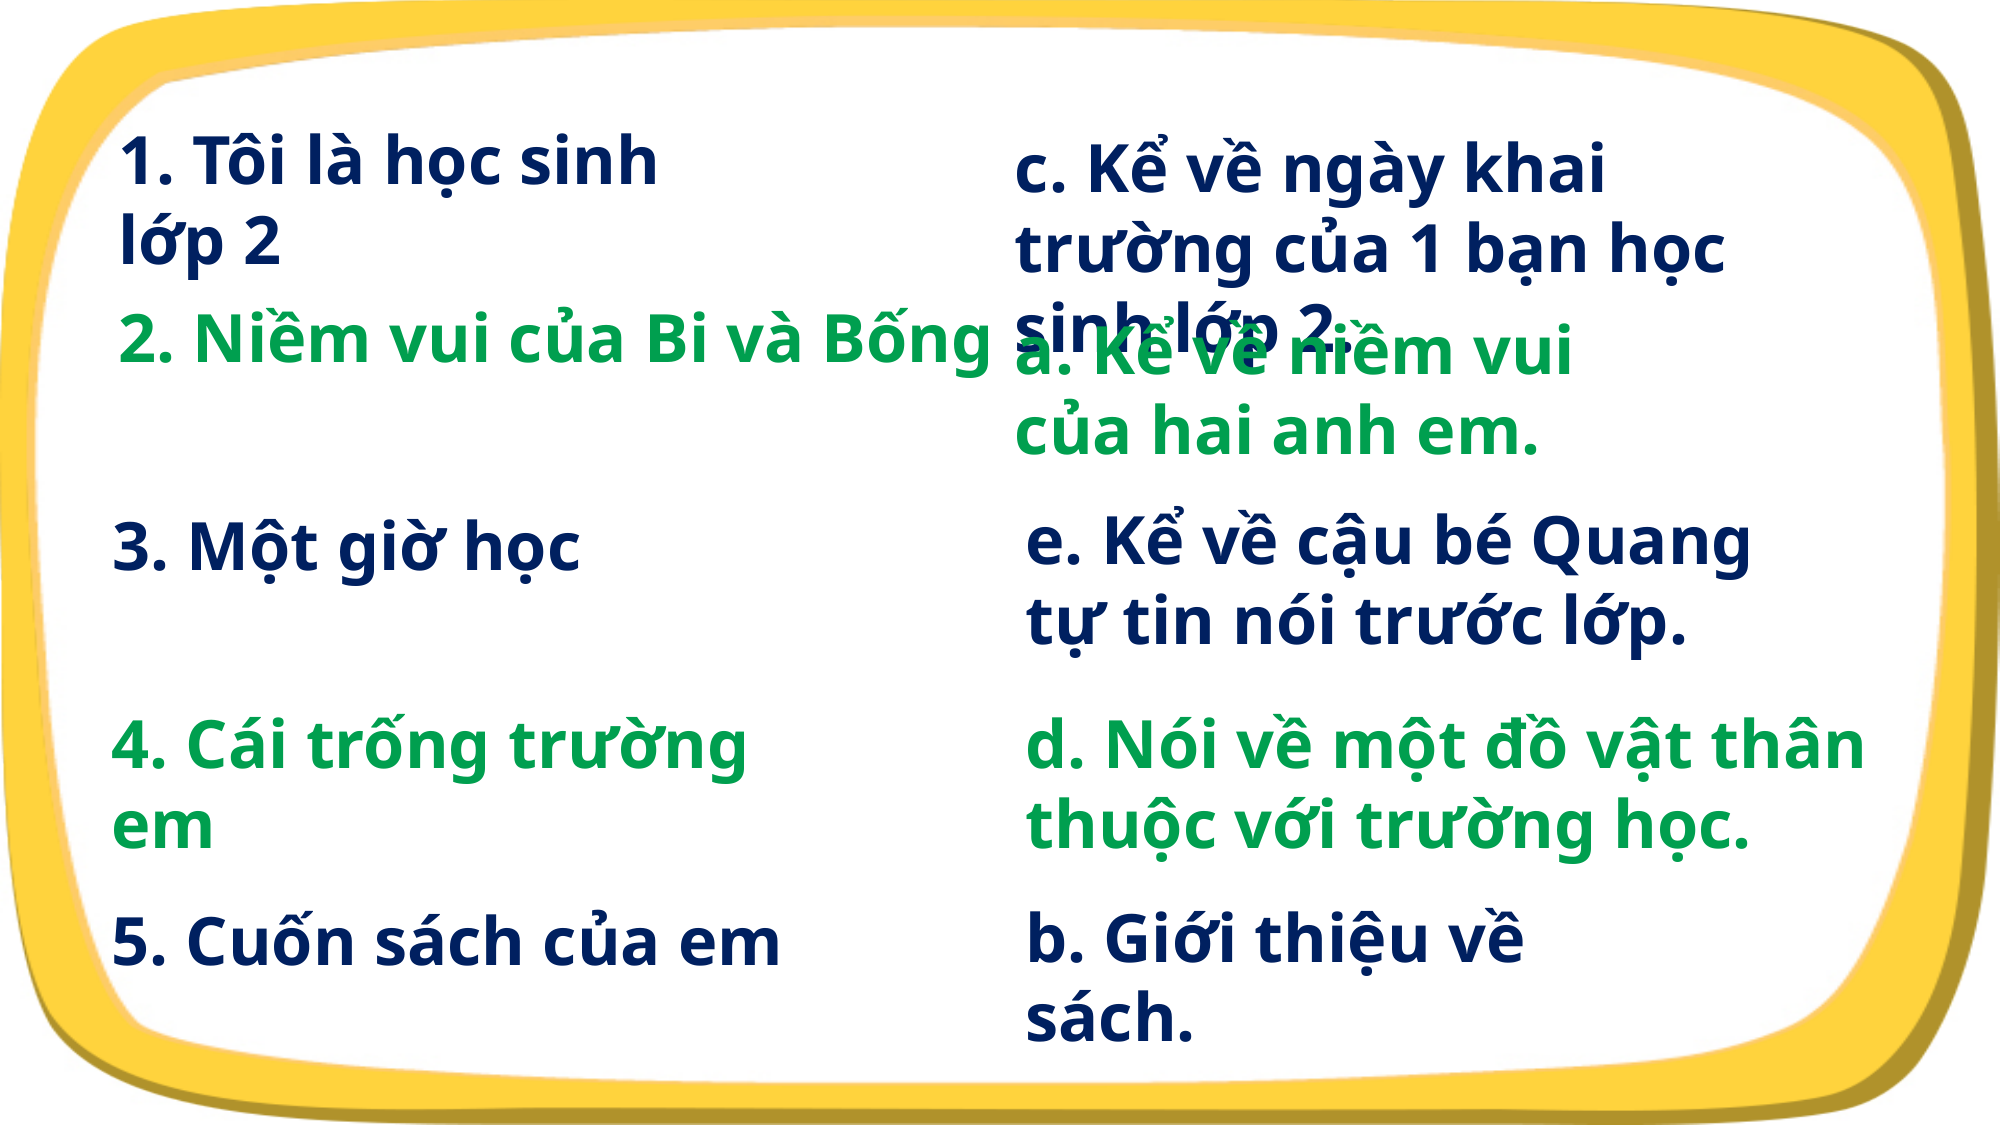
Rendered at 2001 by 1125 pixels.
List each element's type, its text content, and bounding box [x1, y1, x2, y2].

text_box d. Nói về một đồ vật thân thuộc với trường học. [1010, 694, 1913, 870]
text_box 5. Cuốn sách của em [96, 891, 852, 987]
text_box 1. Tôi là học sinh lớp 2 [103, 110, 799, 286]
text_box 4. Cái trống trường em [96, 694, 831, 869]
text_box 2. Niềm vui của Bi và Bống [103, 288, 1024, 384]
text_box e. Kể về cậu bé Quang tự tin nói trước lớp. [1010, 490, 1861, 666]
text_box 3. Một giờ học [97, 496, 660, 592]
text_box b. Giới thiệu về sách. [1010, 887, 1631, 1063]
text_box a. Kể về niềm vui của hai anh em. [999, 300, 1714, 476]
picture [0, 0, 2000, 1125]
text_box c. Kể về ngày khai trường của 1 bạn học sinh lớp 2. [999, 118, 1832, 373]
